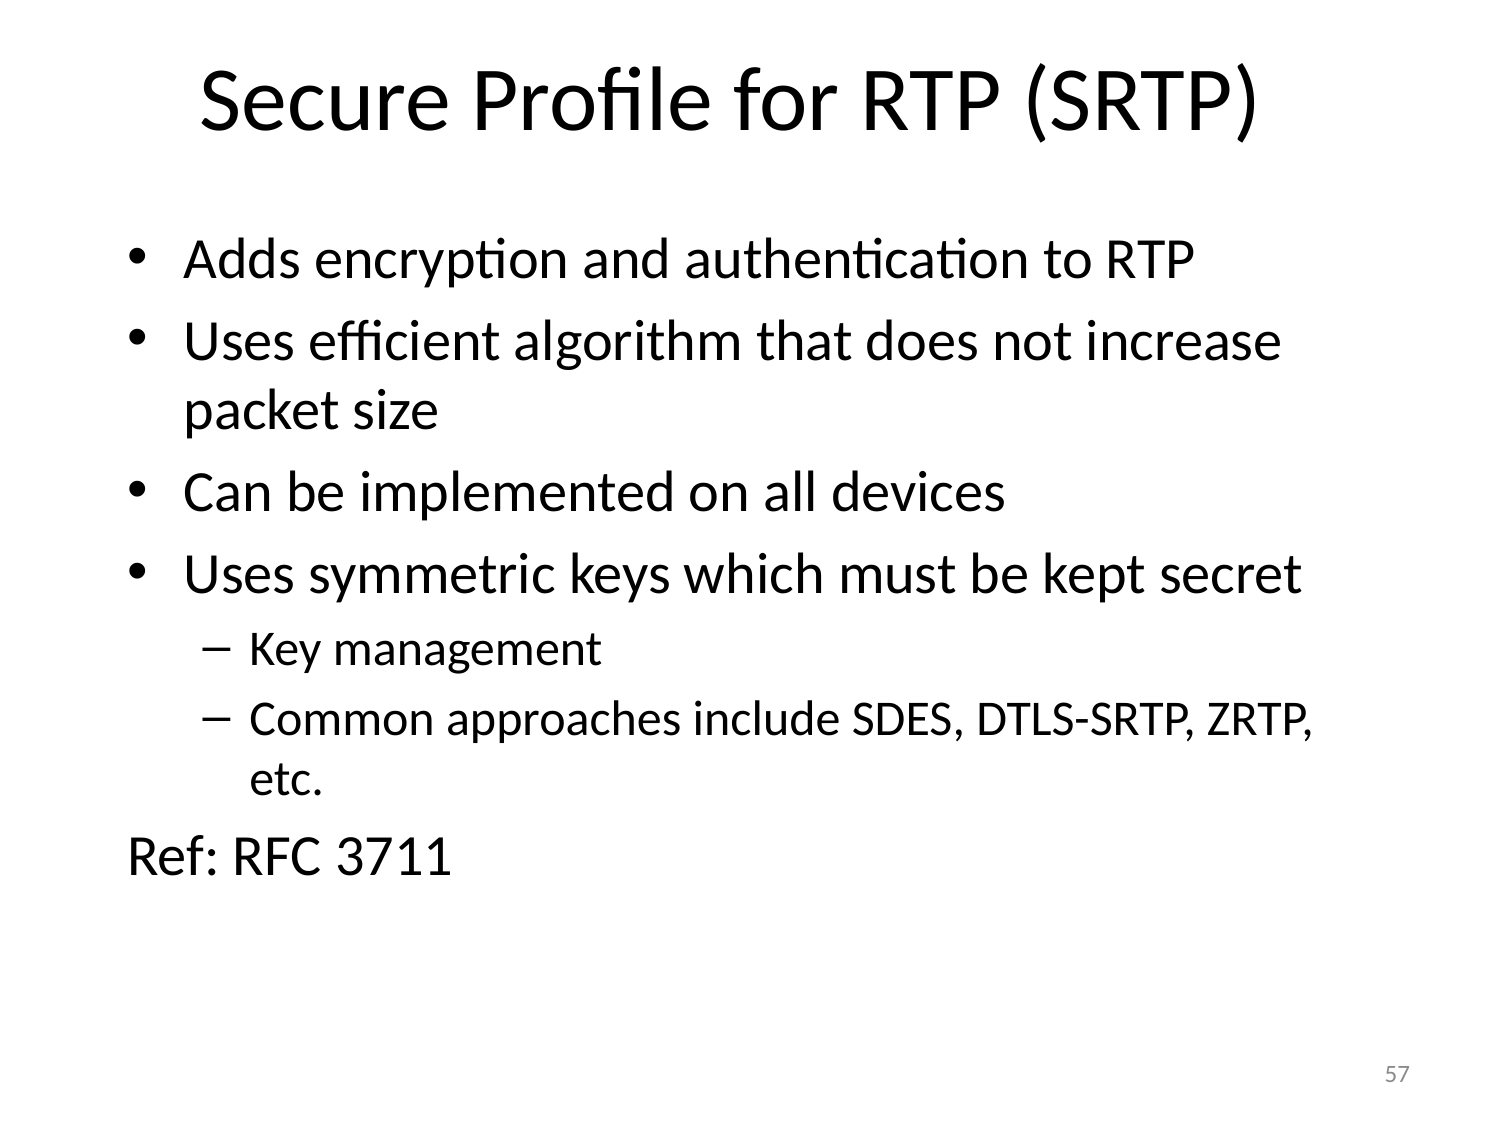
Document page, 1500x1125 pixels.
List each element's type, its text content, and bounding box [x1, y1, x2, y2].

slide_number 57 [1074, 1042, 1425, 1103]
title Secure Profile for RTP (SRTP) [74, 0, 1388, 188]
list Adds encryption and authentication to RTP Uses efficient algorithm that does not increase packet size Can be implemented on all devices Uses symmetric keys which must be kept secret Key management Common approaches include SDES, DTLS-SRTP, ZRTP, etc. Ref: RFC 3711 [112, 212, 1388, 1003]
